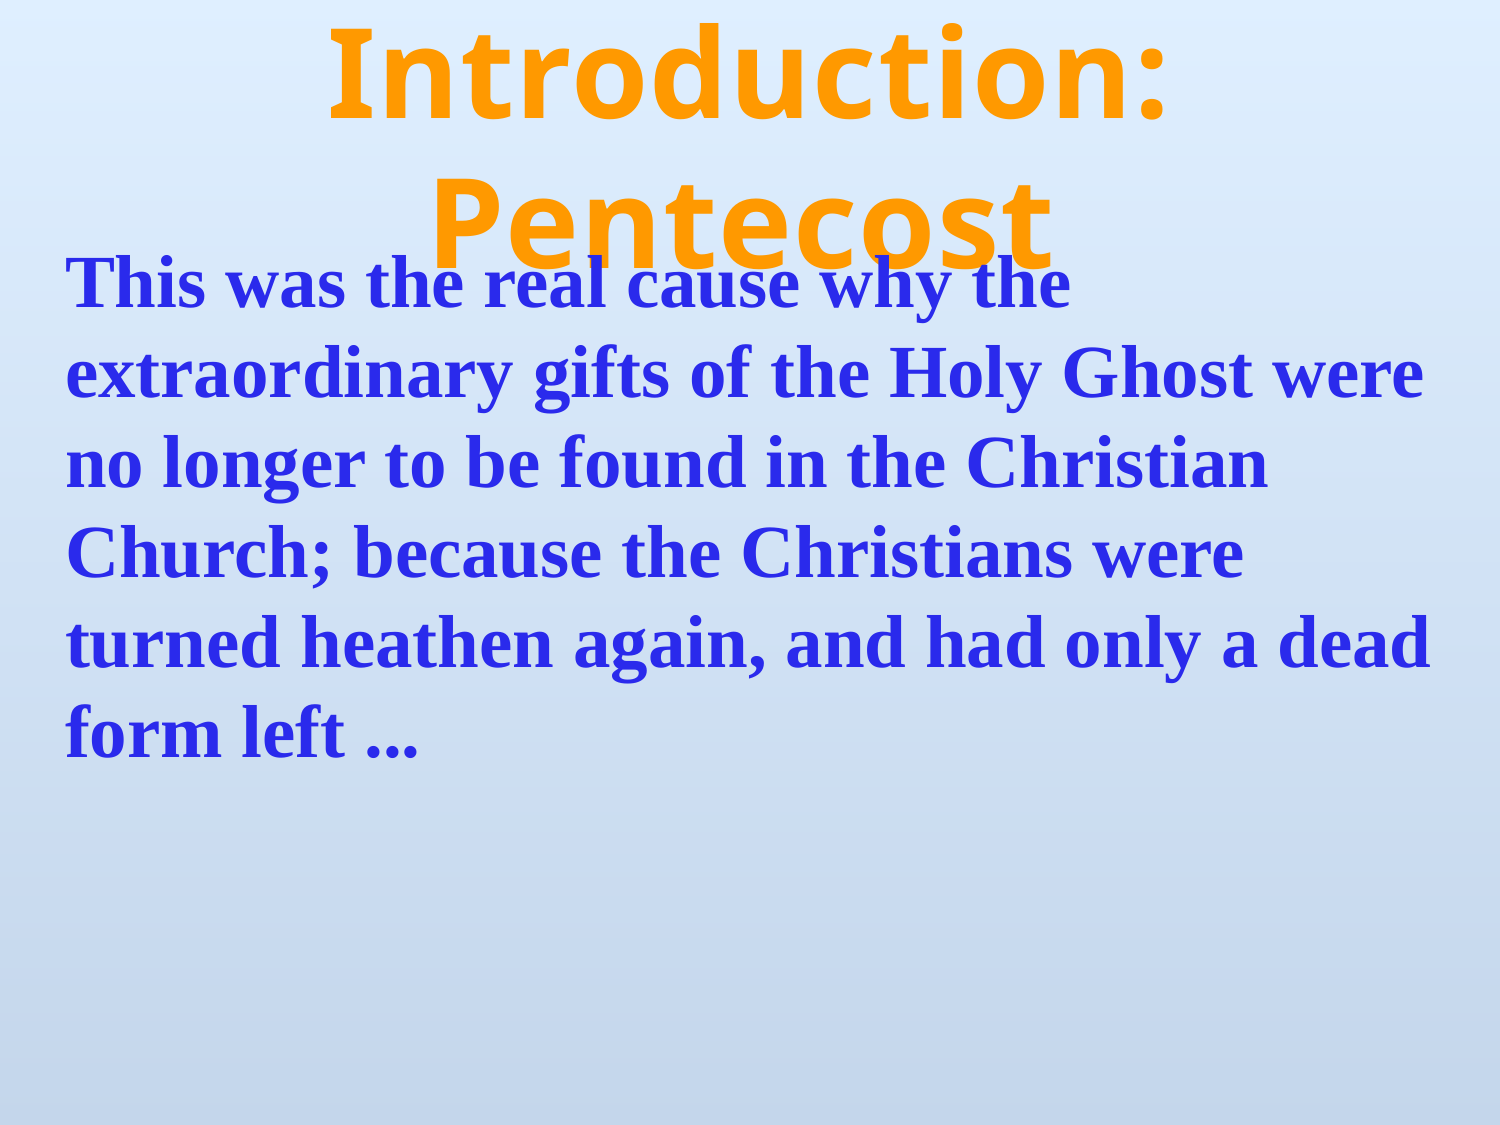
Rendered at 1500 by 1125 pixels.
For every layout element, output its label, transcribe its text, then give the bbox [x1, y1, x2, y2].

list This was the real cause why the extraordinary gifts of the Holy Ghost were no longer to be found in the Christian Church; because the Christians were turned heathen again, and had only a dead form left ... [49, 224, 1451, 1051]
title Introduction: Pentecost [112, 49, 1388, 224]
